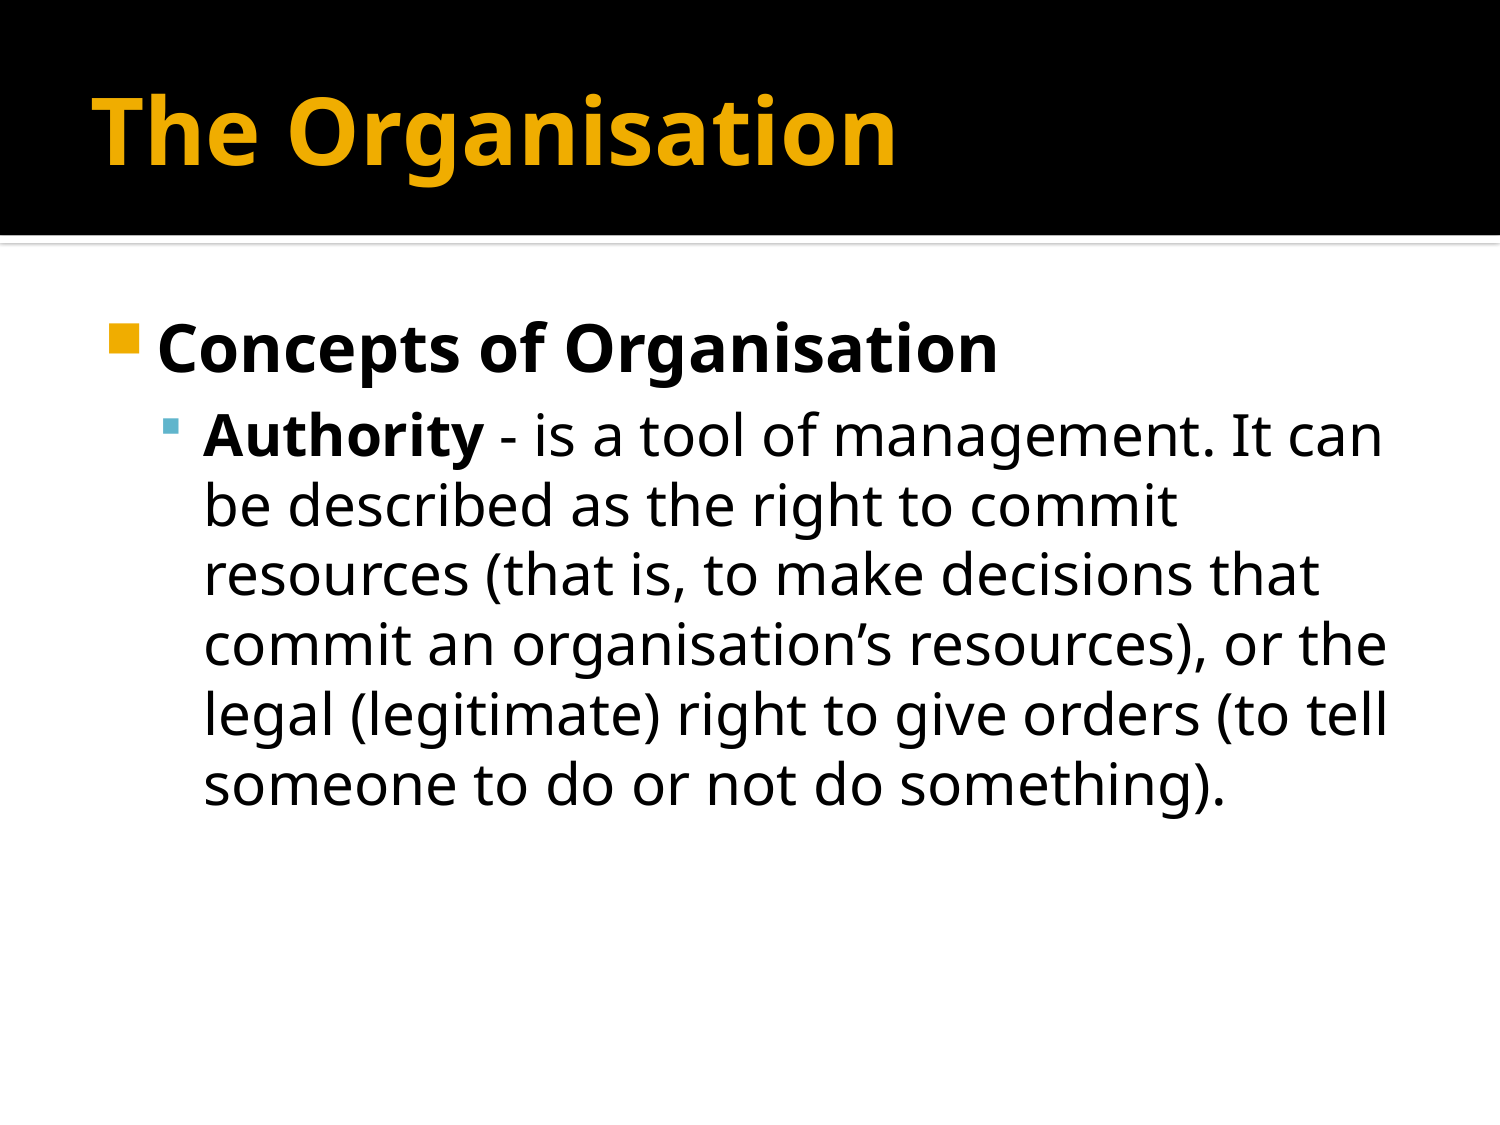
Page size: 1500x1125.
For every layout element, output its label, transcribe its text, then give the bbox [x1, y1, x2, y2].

title The Organisation [75, 25, 1425, 231]
list Concepts of Organisation Authority - is a tool of management. It can be described as the right to commit resources (that is, to make decisions that commit an organisation’s resources), or the legal (legitimate) right to give orders (to tell someone to do or not do something). [75, 291, 1425, 1050]
